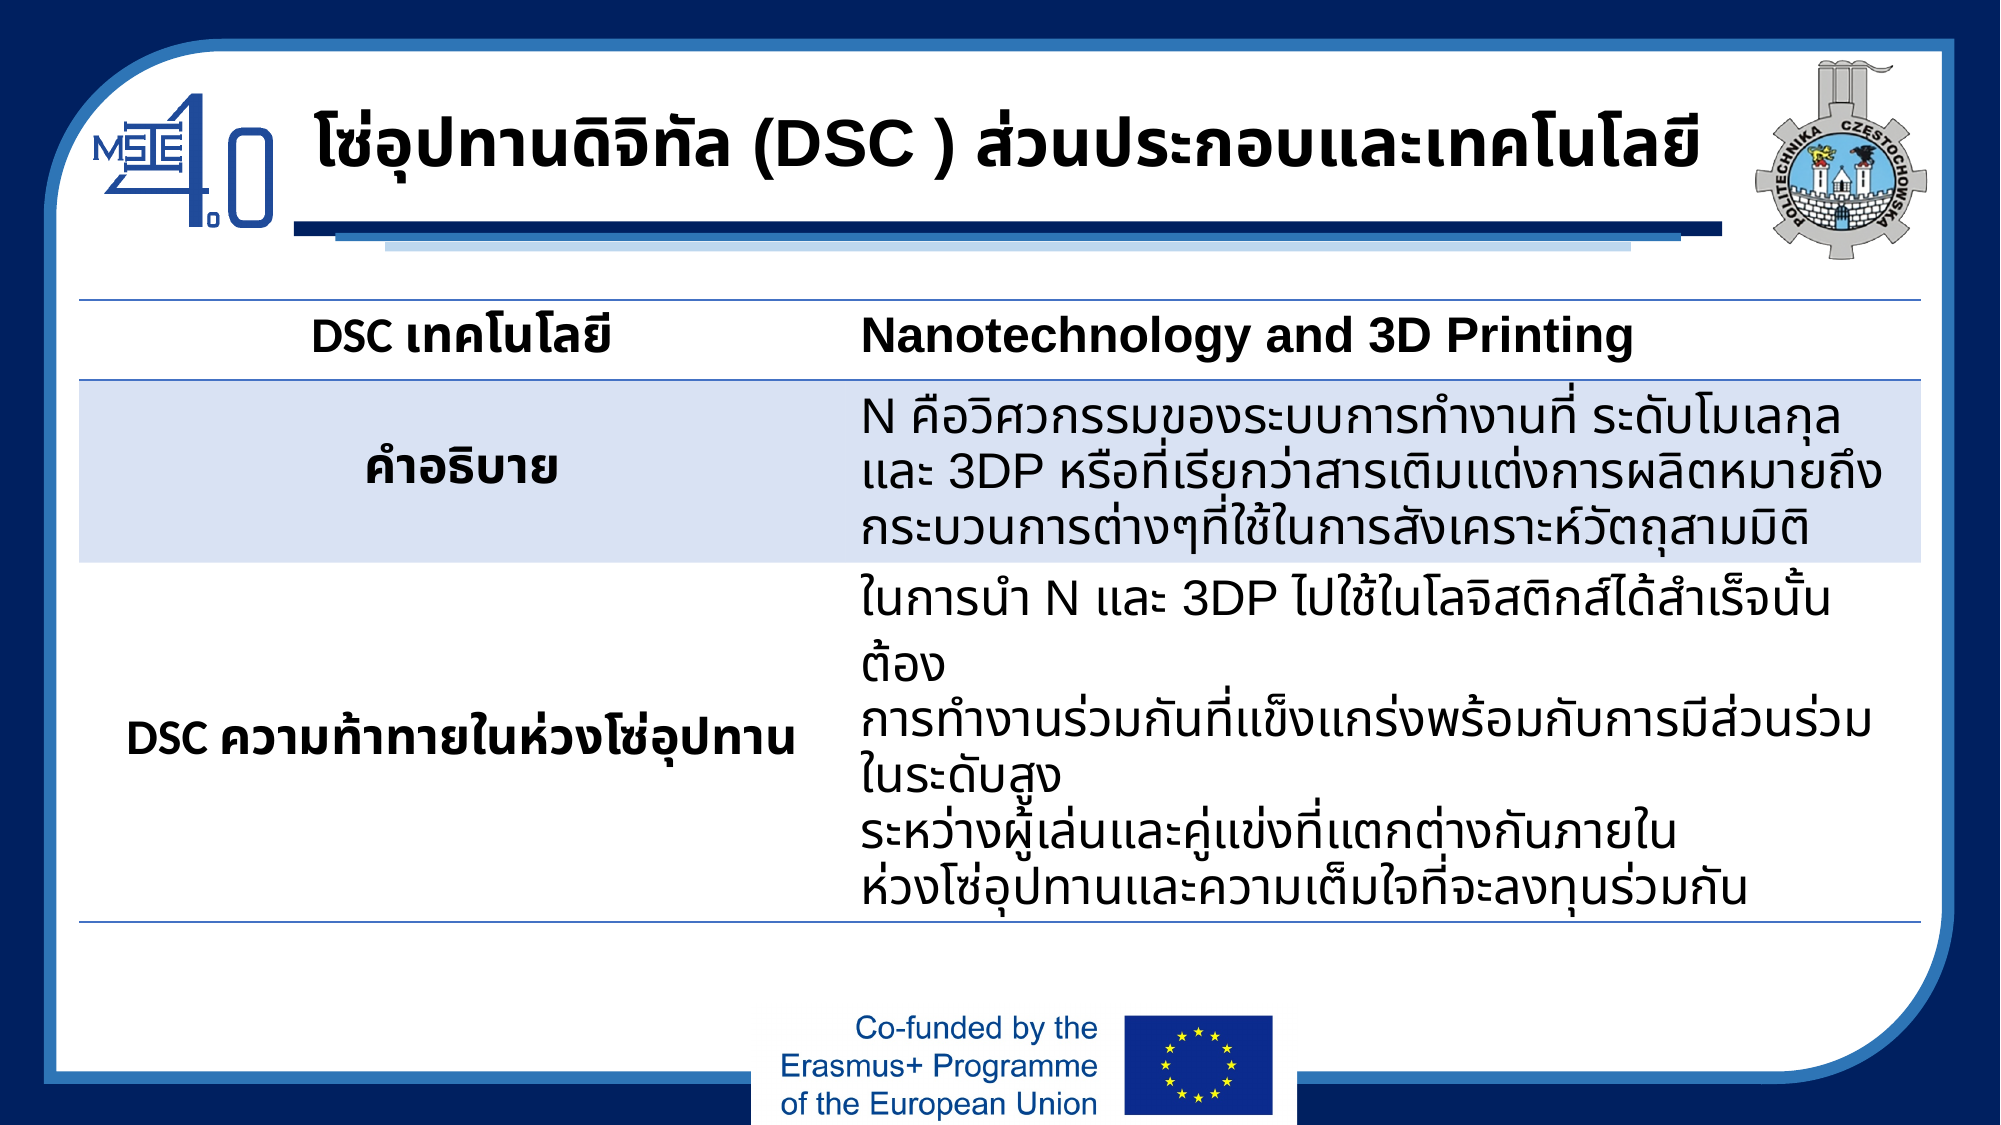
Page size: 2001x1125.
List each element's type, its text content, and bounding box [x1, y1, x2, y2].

table_cell DSC ความท้าทายในห่วงโซ่อุปทาน [79, 563, 846, 921]
table_header DSC เทคโนโลยี [79, 301, 846, 379]
table_cell N คือวิศวกรรมของระบบการทำงานที่ ระดับโมเลกุลและ 3DP หรือที่เรียกว่าสารเติมแต่งการผลิตหมายถึงกระบวนการต่างๆที่ใช้ในการสังเคราะห์วัตถุสามมิติ [846, 381, 1921, 563]
table_cell คำอธิบาย [79, 381, 846, 563]
table_cell ในการนำ N และ 3DP ไปใช้ในโลจิสติกส์ได้สำเร็จนั้นต้อง การทำงานร่วมกันที่แข็งแกร่งพร้อมกับการมีส่วนร่วมในระดับสูง ระหว่างผู้เล่นและคู่แข่งที่แตกต่างกันภายใน ห่วงโซ่อุปทานและความเต็มใจที่จะลงทุนร่วมกัน [846, 563, 1921, 921]
table_header Nanotechnology and 3D Printing [846, 301, 1921, 379]
title โซ่อุปทานดิจิทัล (DSC ) ส่วนประกอบและเทคโนโลยี [294, 73, 1723, 220]
picture [751, 1003, 1298, 1125]
picture [1755, 49, 1938, 260]
